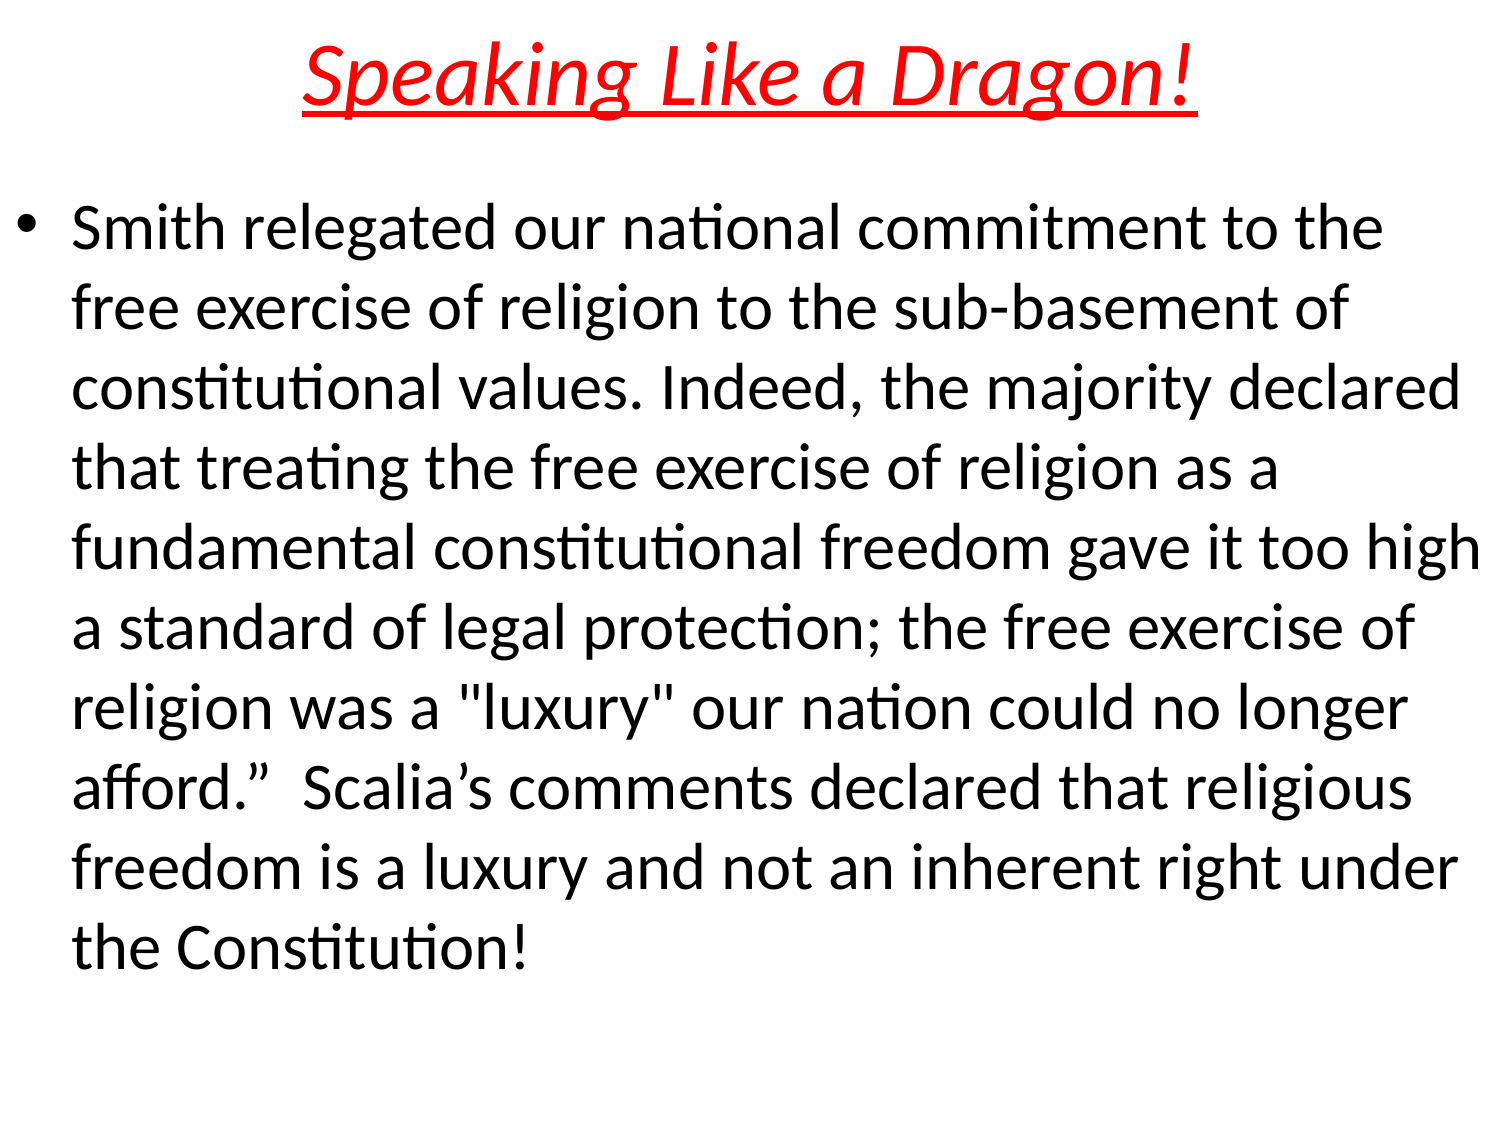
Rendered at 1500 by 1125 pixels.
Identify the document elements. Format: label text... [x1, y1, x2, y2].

list Smith relegated our national commitment to the free exercise of religion to the sub-basement of constitutional values. Indeed, the majority declared that treating the free exercise of religion as a fundamental constitutional freedom gave it too high a standard of legal protection; the free exercise of religion was a "luxury" our nation could no longer afford.” Scalia’s comments declared that religious freedom is a luxury and not an inherent right under the Constitution! [0, 174, 1500, 1125]
title Speaking Like a Dragon! [75, 0, 1425, 138]
